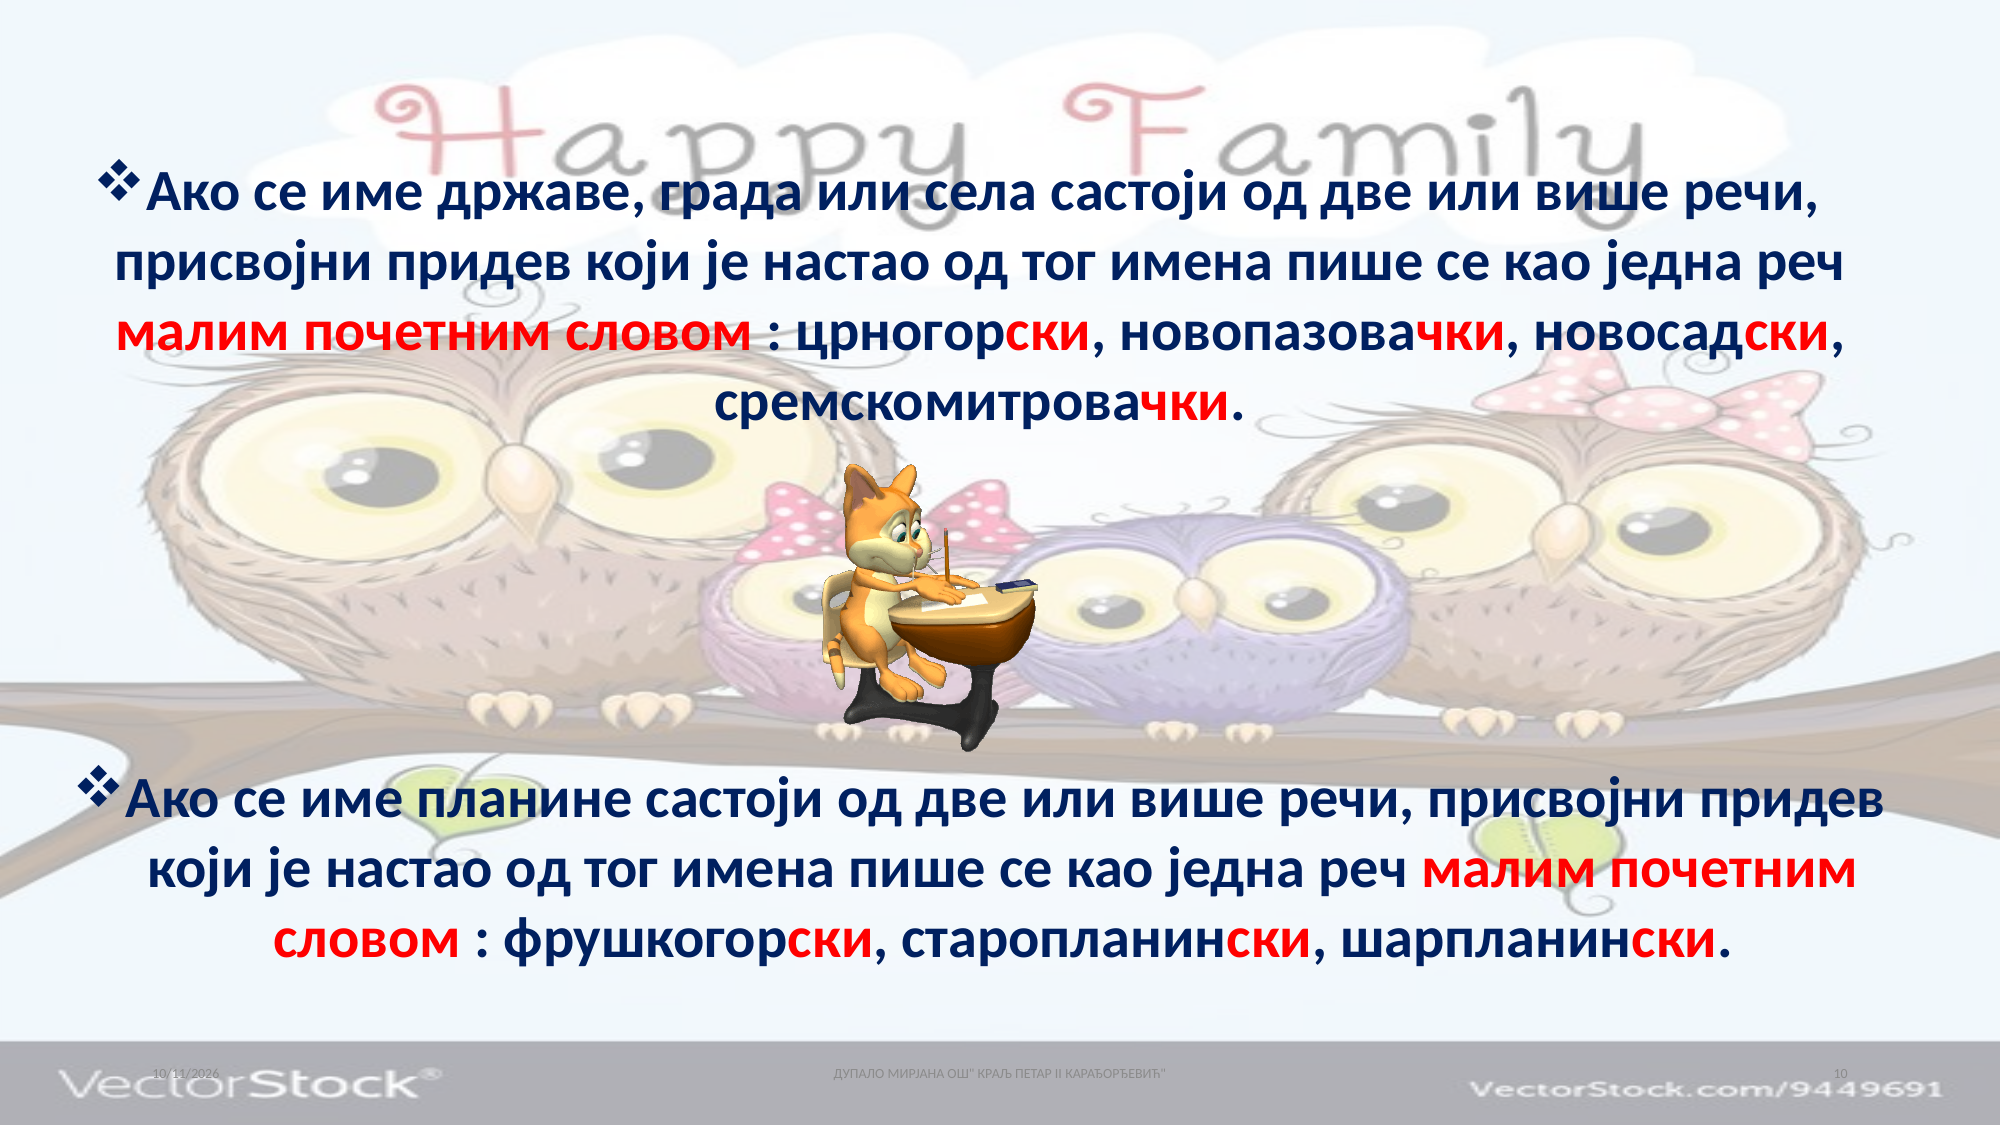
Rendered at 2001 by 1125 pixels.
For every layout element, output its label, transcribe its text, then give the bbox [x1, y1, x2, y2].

footer ДУПАЛО МИРЈАНА ОШ" КРАЉ ПЕТАР II КАРАЂОРЂЕВИЋ" [662, 1042, 1338, 1103]
slide_number 10 [1412, 1042, 1863, 1103]
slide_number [137, 1042, 588, 1103]
text_box Ако се име планине састоји од две или више речи, присвојни придев који је настао од тог имена пише се као једна реч малим почетним словом : фрушкогорски, старопланински, шарпланински. [22, 681, 1937, 977]
picture [789, 443, 1065, 773]
text_box Ако се име државе, града или села састоји од две или више речи, присвојни придев који је настао од тог имена пише се као једна реч малим почетним словом : црногорски, новопазовачки, новосадски, сремскомитровачки. [0, 74, 1914, 440]
